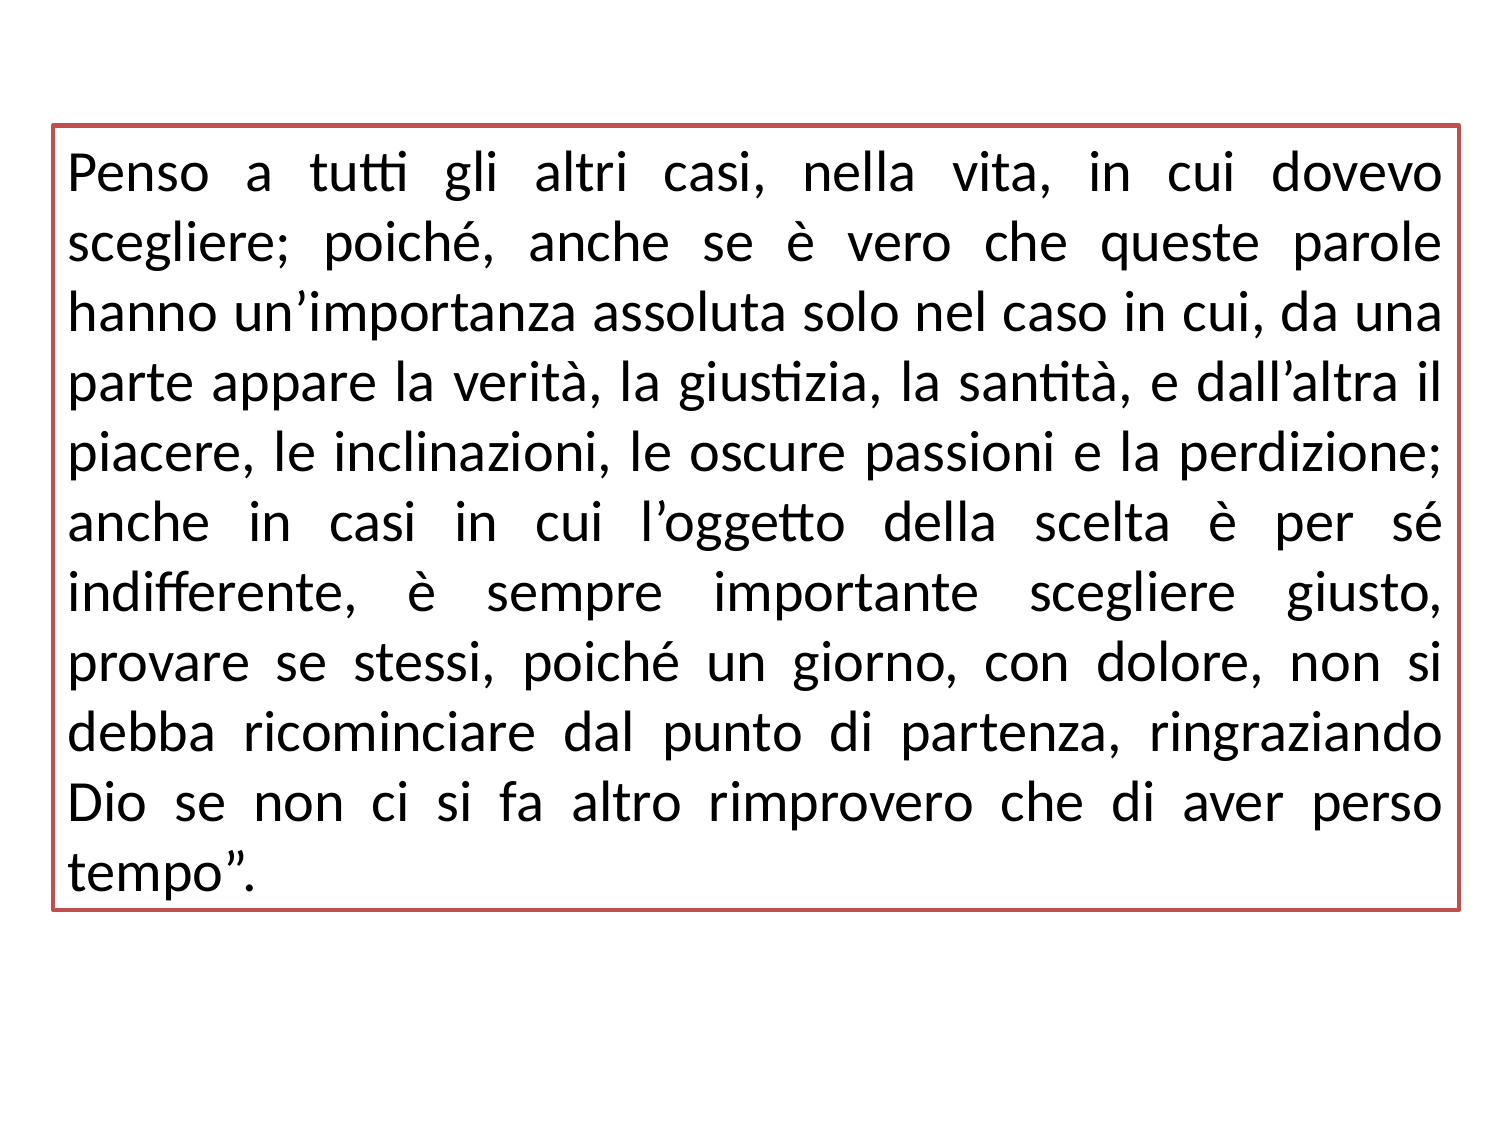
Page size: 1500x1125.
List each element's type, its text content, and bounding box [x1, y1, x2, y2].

text_box Penso a tutti gli altri casi, nella vita, in cui dovevo scegliere; poiché, anche se è vero che queste parole hanno un’importanza assoluta solo nel caso in cui, da una parte appare la verità, la giustizia, la santità, e dall’altra il piacere, le inclinazioni, le oscure passioni e la perdizione; anche in casi in cui l’oggetto della scelta è per sé indifferente, è sempre importante scegliere giusto, provare se stessi, poiché un giorno, con dolore, non si debba ricominciare dal punto di partenza, ringraziando Dio se non ci si fa altro rimprovero che di aver perso tempo”. [51, 123, 1461, 912]
